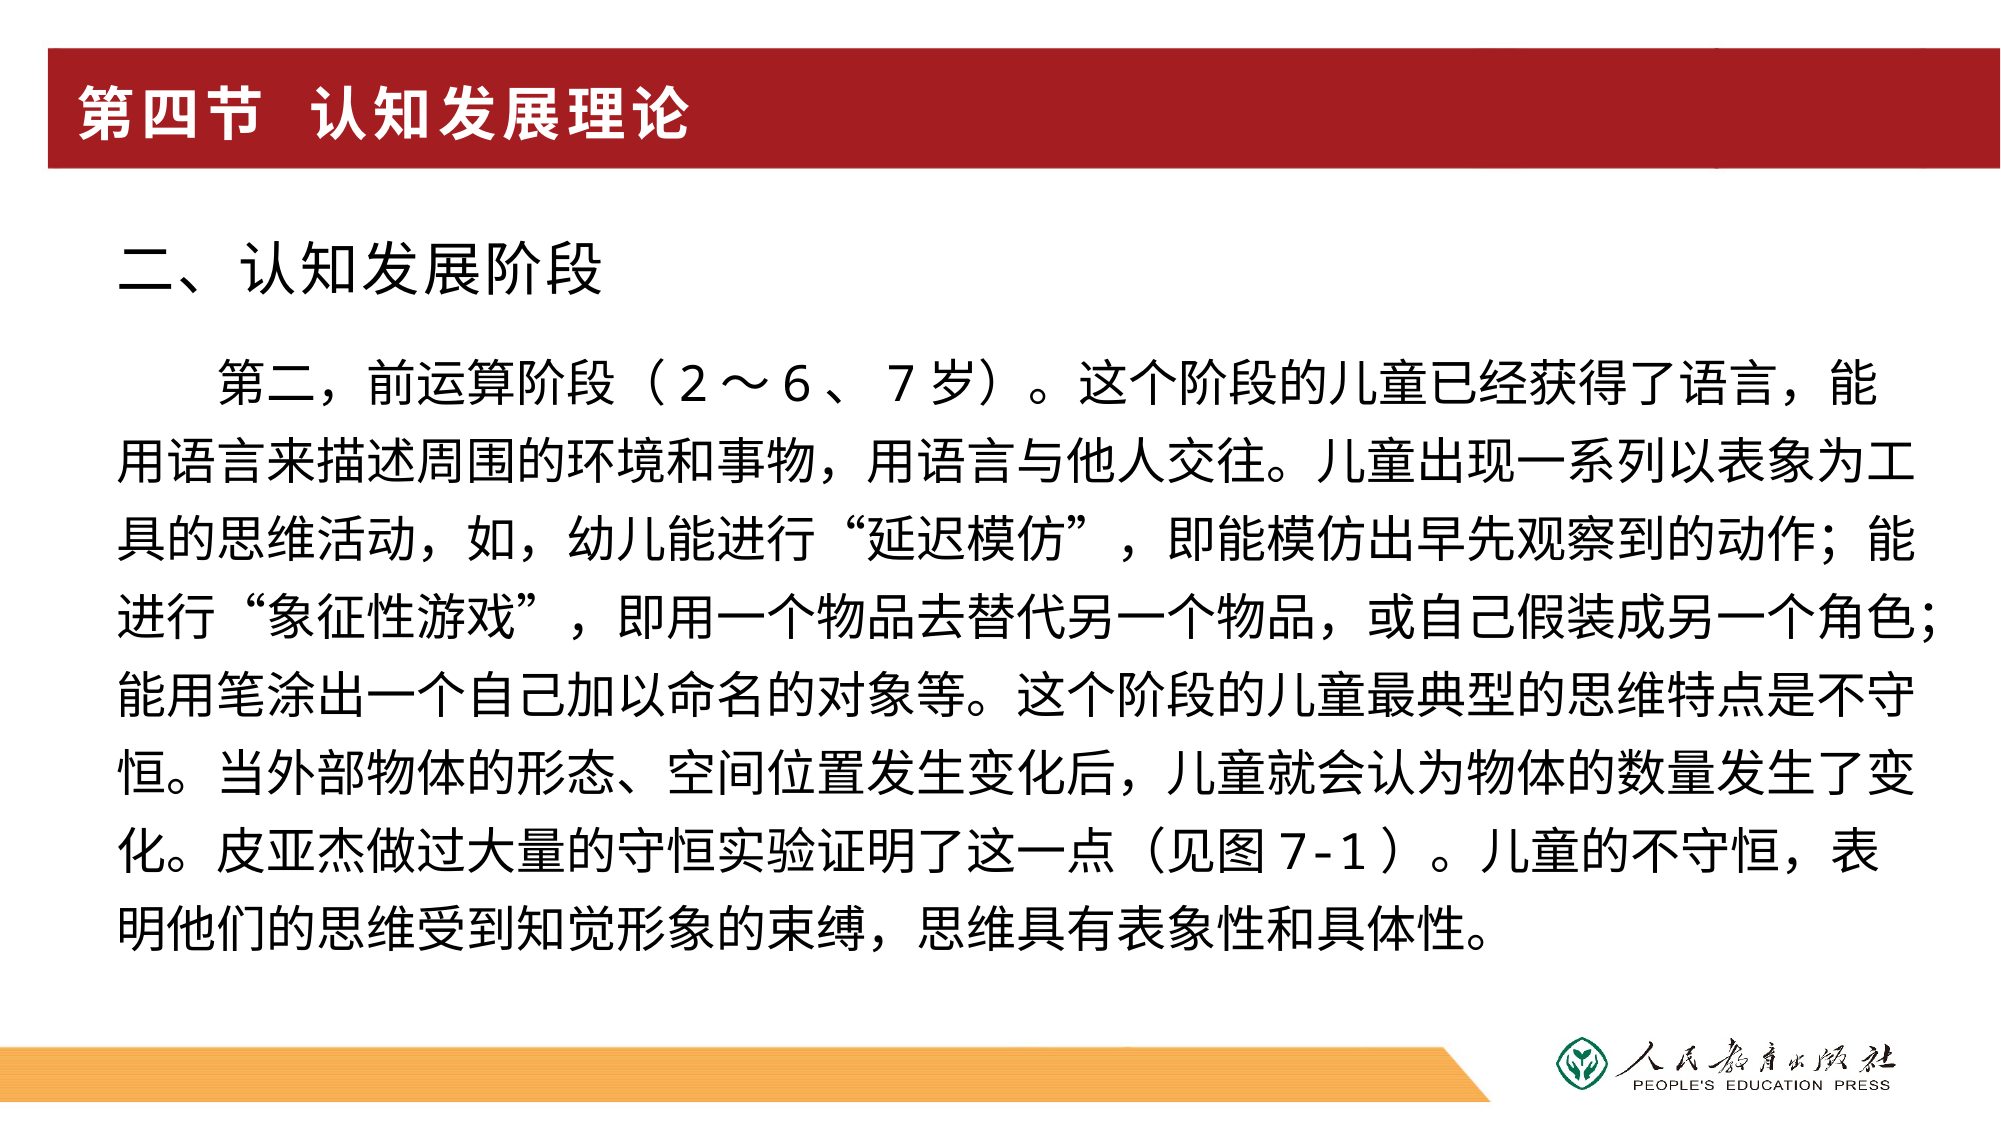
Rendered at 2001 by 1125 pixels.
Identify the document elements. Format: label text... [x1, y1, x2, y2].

picture [0, 0, 2001, 1125]
title 第四节 认知发展理论 [62, 57, 1788, 167]
list 第二，前运算阶段（2～6、7岁）。这个阶段的儿童已经获得了语言，能用语言来描述周围的环境和事物，用语言与他人交往。儿童出现一系列以表象为工具的思维活动，如，幼儿能进行“延迟模仿”，即能模仿出早先观察到的动作；能进行“象征性游戏”，即用一个物品去替代另一个物品，或自己假装成另一个角色；能用笔涂出一个自己加以命名的对象等。这个阶段的儿童最典型的思维特点是不守恒。当外部物体的形态、空间位置发生变化后，儿童就会认为物体的数量发生了变化。皮亚杰做过大量的守恒实验证明了这一点（见图7-1）。儿童的不守恒，表明他们的思维受到知觉形象的束缚，思维具有表象性和具体性。 [101, 325, 1939, 991]
list 二、认知发展阶段 [101, 203, 1939, 307]
